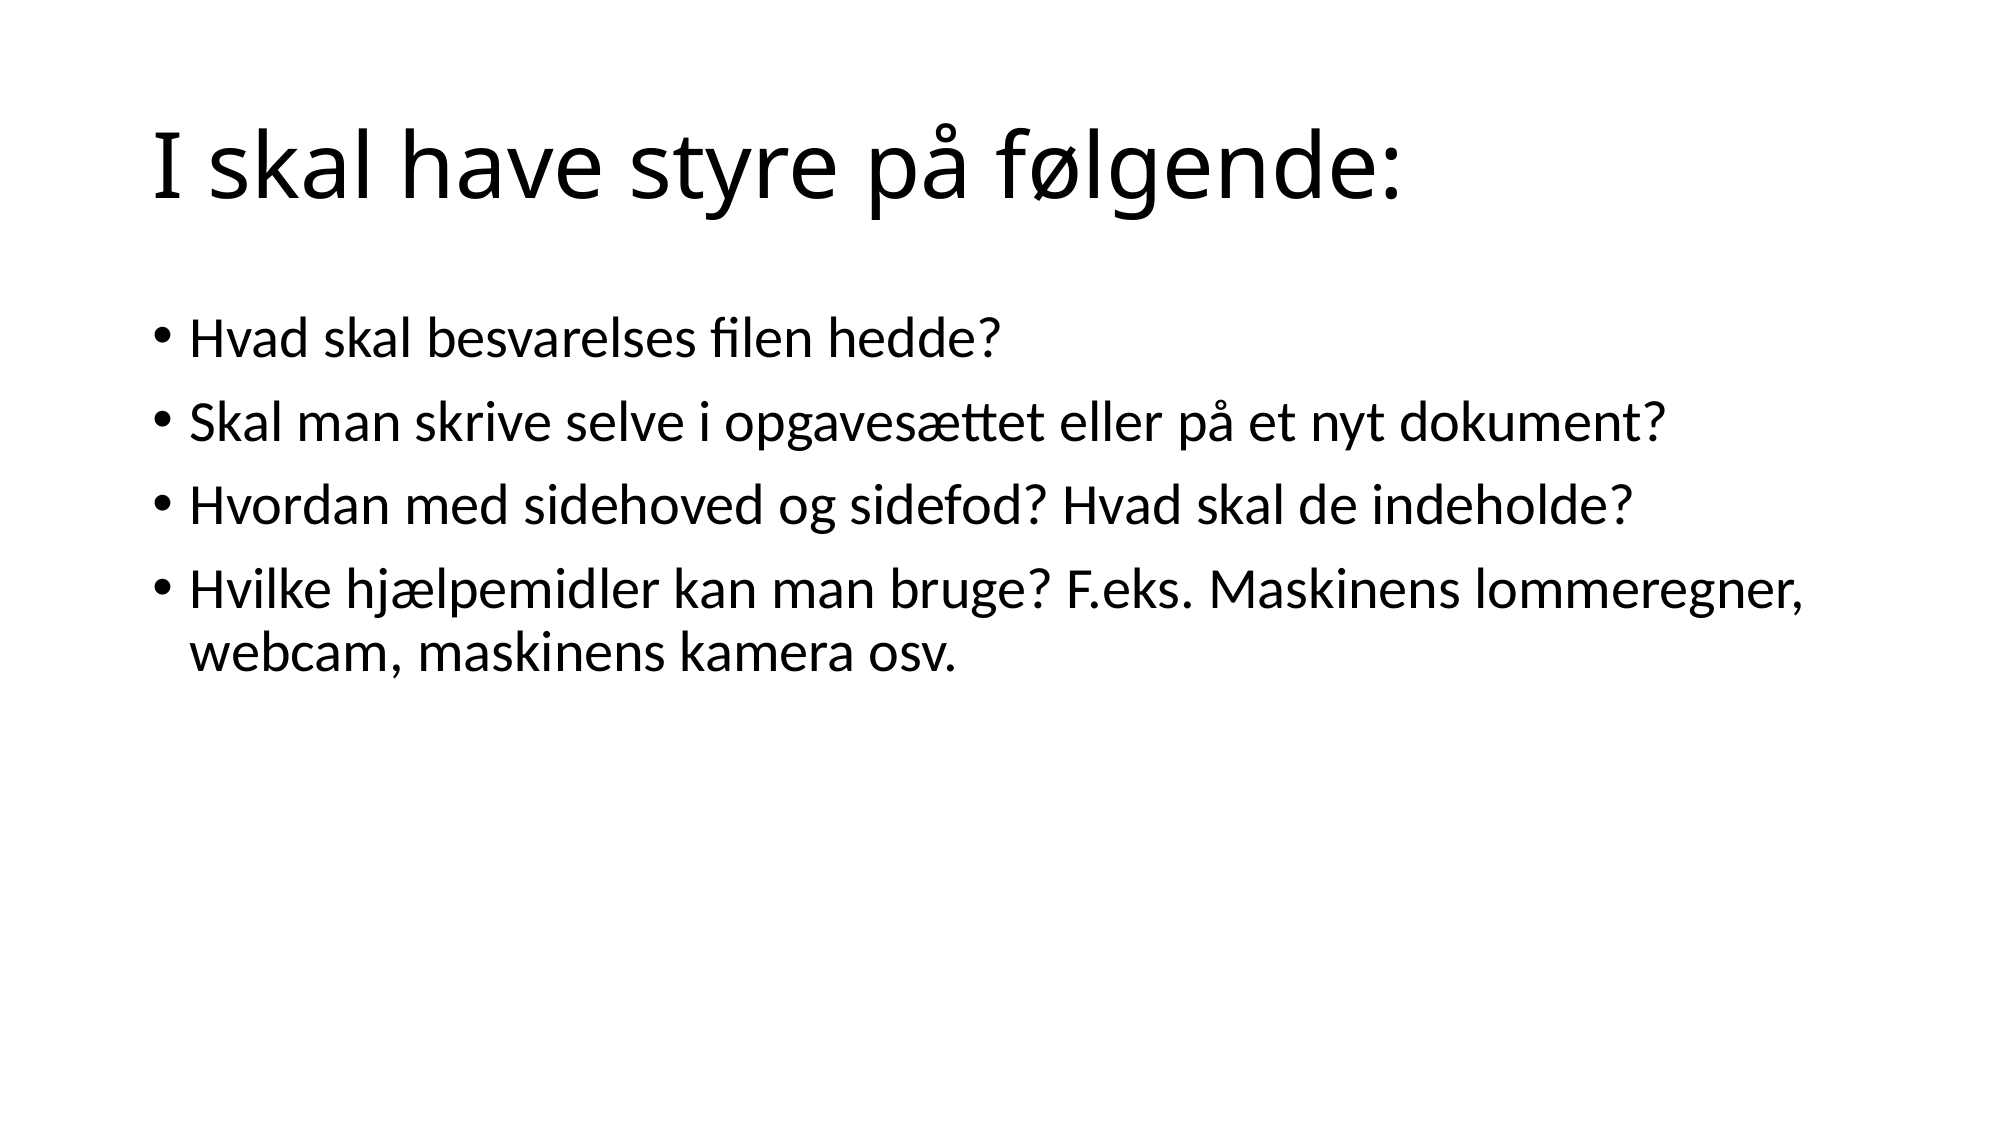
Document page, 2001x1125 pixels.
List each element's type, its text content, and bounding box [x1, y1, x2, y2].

list Hvad skal besvarelses filen hedde? Skal man skrive selve i opgavesættet eller på et nyt dokument? Hvordan med sidehoved og sidefod? Hvad skal de indeholde? Hvilke hjælpemidler kan man bruge? F.eks. Maskinens lommeregner, webcam, maskinens kamera osv. [137, 299, 1863, 1014]
title I skal have styre på følgende: [137, 59, 1863, 278]
